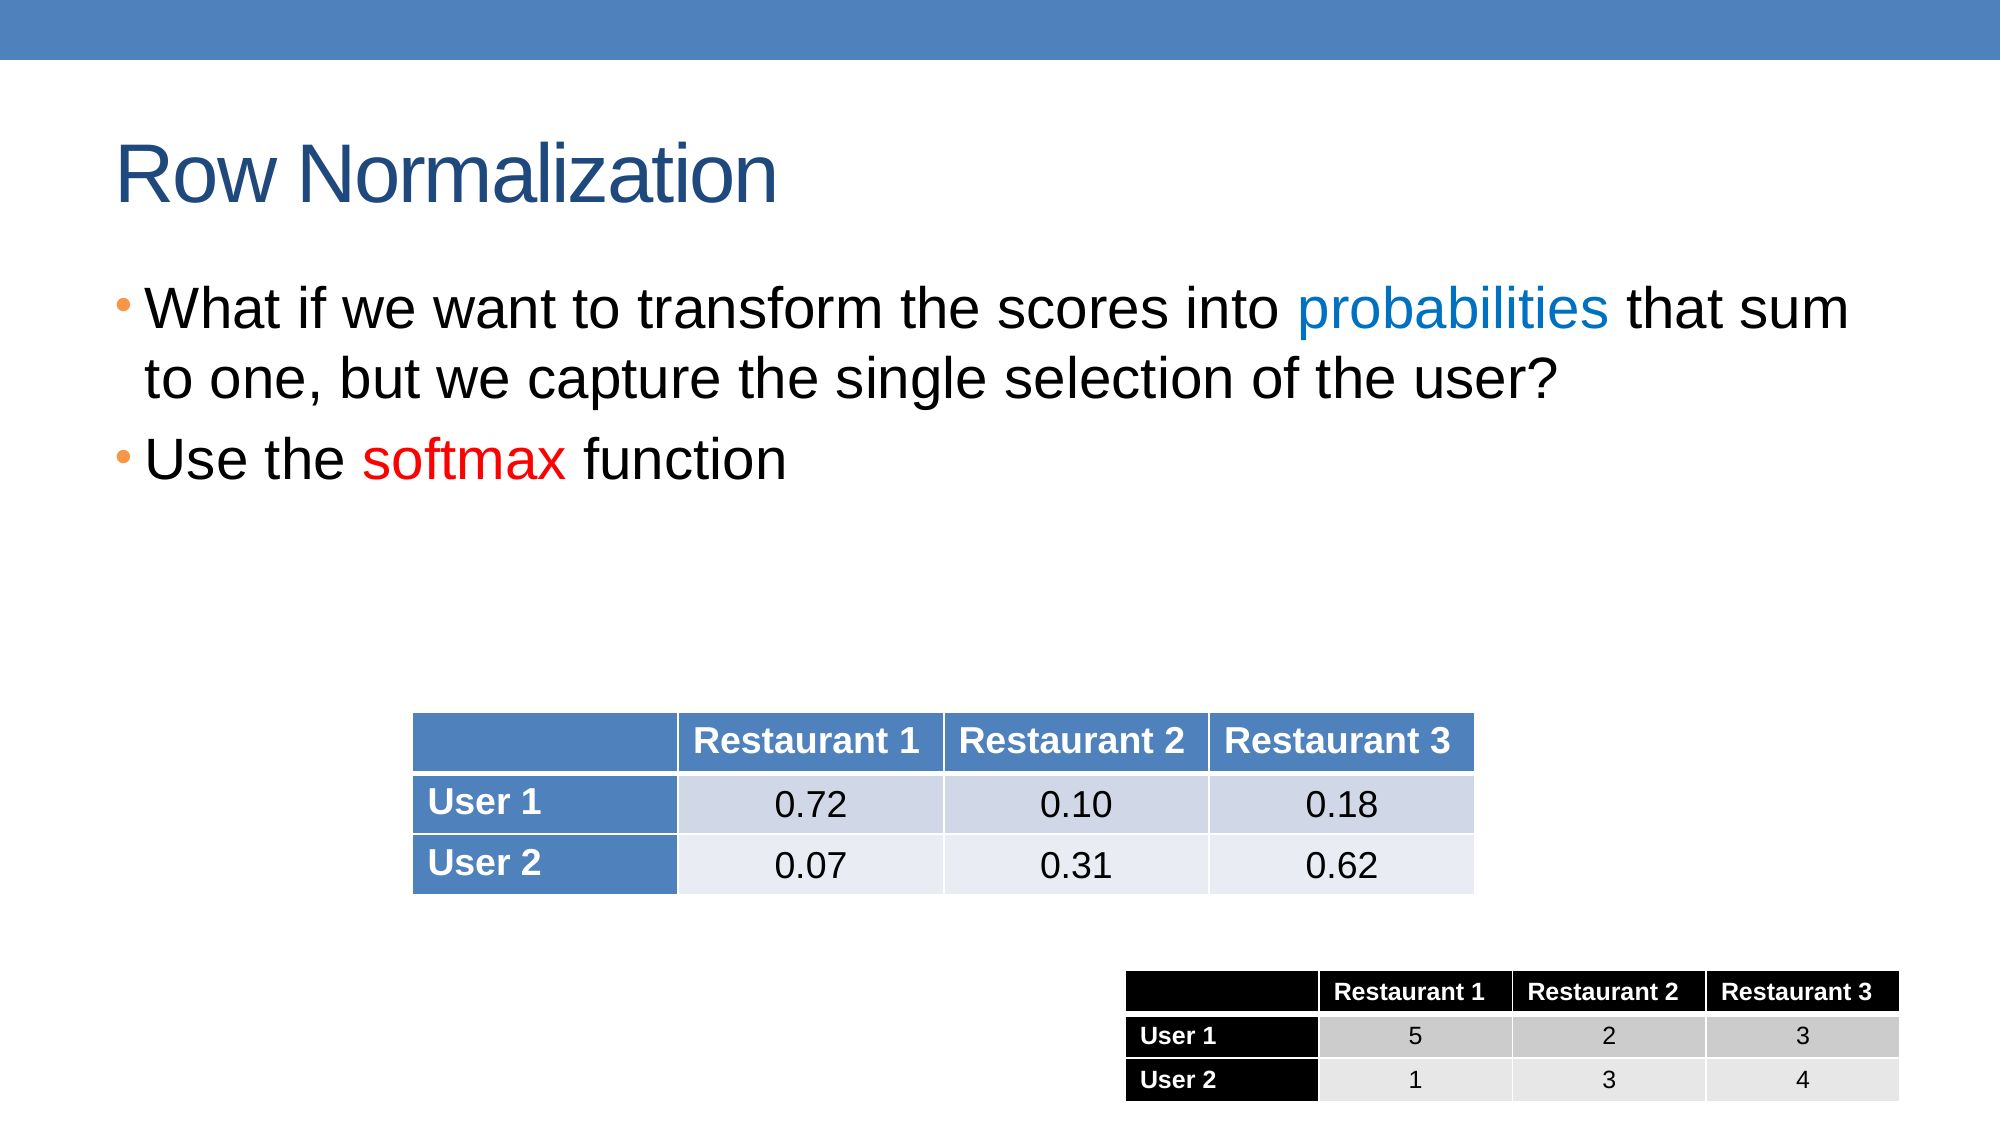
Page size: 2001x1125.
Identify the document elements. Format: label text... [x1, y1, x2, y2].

title Row Normalization [99, 87, 1900, 250]
table_cell 3 [1513, 1059, 1705, 1101]
table_cell 0.62 [1210, 835, 1474, 894]
table_cell User 2 [413, 835, 677, 894]
table_cell 5 [1320, 1017, 1512, 1057]
table_header Restaurant 3 [1707, 971, 1899, 1011]
table_cell 1 [1320, 1059, 1512, 1101]
table_cell 4 [1707, 1059, 1899, 1101]
table_header Restaurant 1 [1320, 971, 1512, 1011]
table_cell User 2 [1126, 1059, 1318, 1101]
table_cell 3 [1707, 1017, 1899, 1057]
table_header [1126, 971, 1318, 1011]
table_header Restaurant 1 [679, 713, 943, 771]
table_cell 0.07 [679, 835, 943, 894]
table_cell User 1 [413, 776, 677, 833]
table_header Restaurant 2 [945, 713, 1208, 771]
table_cell 0.72 [679, 776, 943, 833]
table_header Restaurant 3 [1210, 713, 1474, 771]
table_cell 2 [1513, 1017, 1705, 1057]
table_header Restaurant 2 [1513, 971, 1705, 1011]
table_cell 0.31 [945, 835, 1208, 894]
table_cell User 1 [1126, 1017, 1318, 1057]
table_header [413, 713, 677, 771]
table_cell 0.18 [1210, 776, 1474, 833]
table_cell 0.10 [945, 776, 1208, 833]
